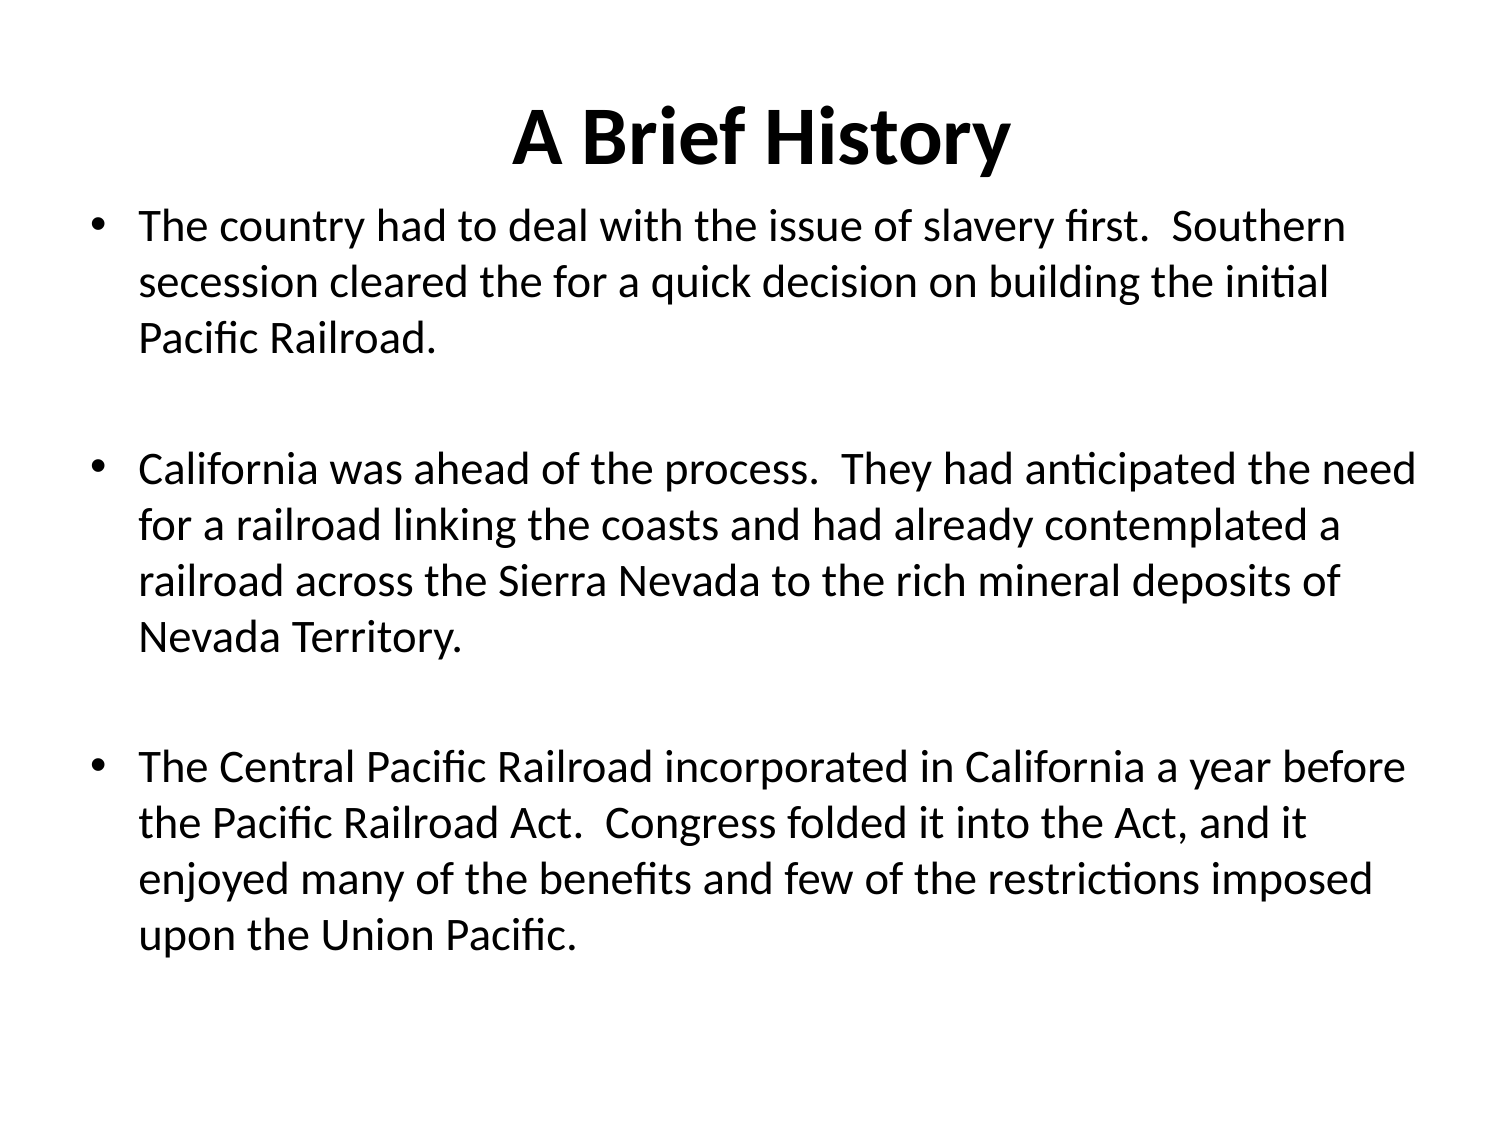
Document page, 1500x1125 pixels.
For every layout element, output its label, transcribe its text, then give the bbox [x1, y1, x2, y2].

title A Brief History [87, 62, 1438, 187]
list The country had to deal with the issue of slavery first. Southern secession cleared the for a quick decision on building the initial Pacific Railroad. California was ahead of the process. They had anticipated the need for a railroad linking the coasts and had already contemplated a railroad across the Sierra Nevada to the rich mineral deposits of Nevada Territory. The Central Pacific Railroad incorporated in California a year before the Pacific Railroad Act. Congress folded it into the Act, and it enjoyed many of the benefits and few of the restrictions imposed upon the Union Pacific. [75, 187, 1450, 1063]
